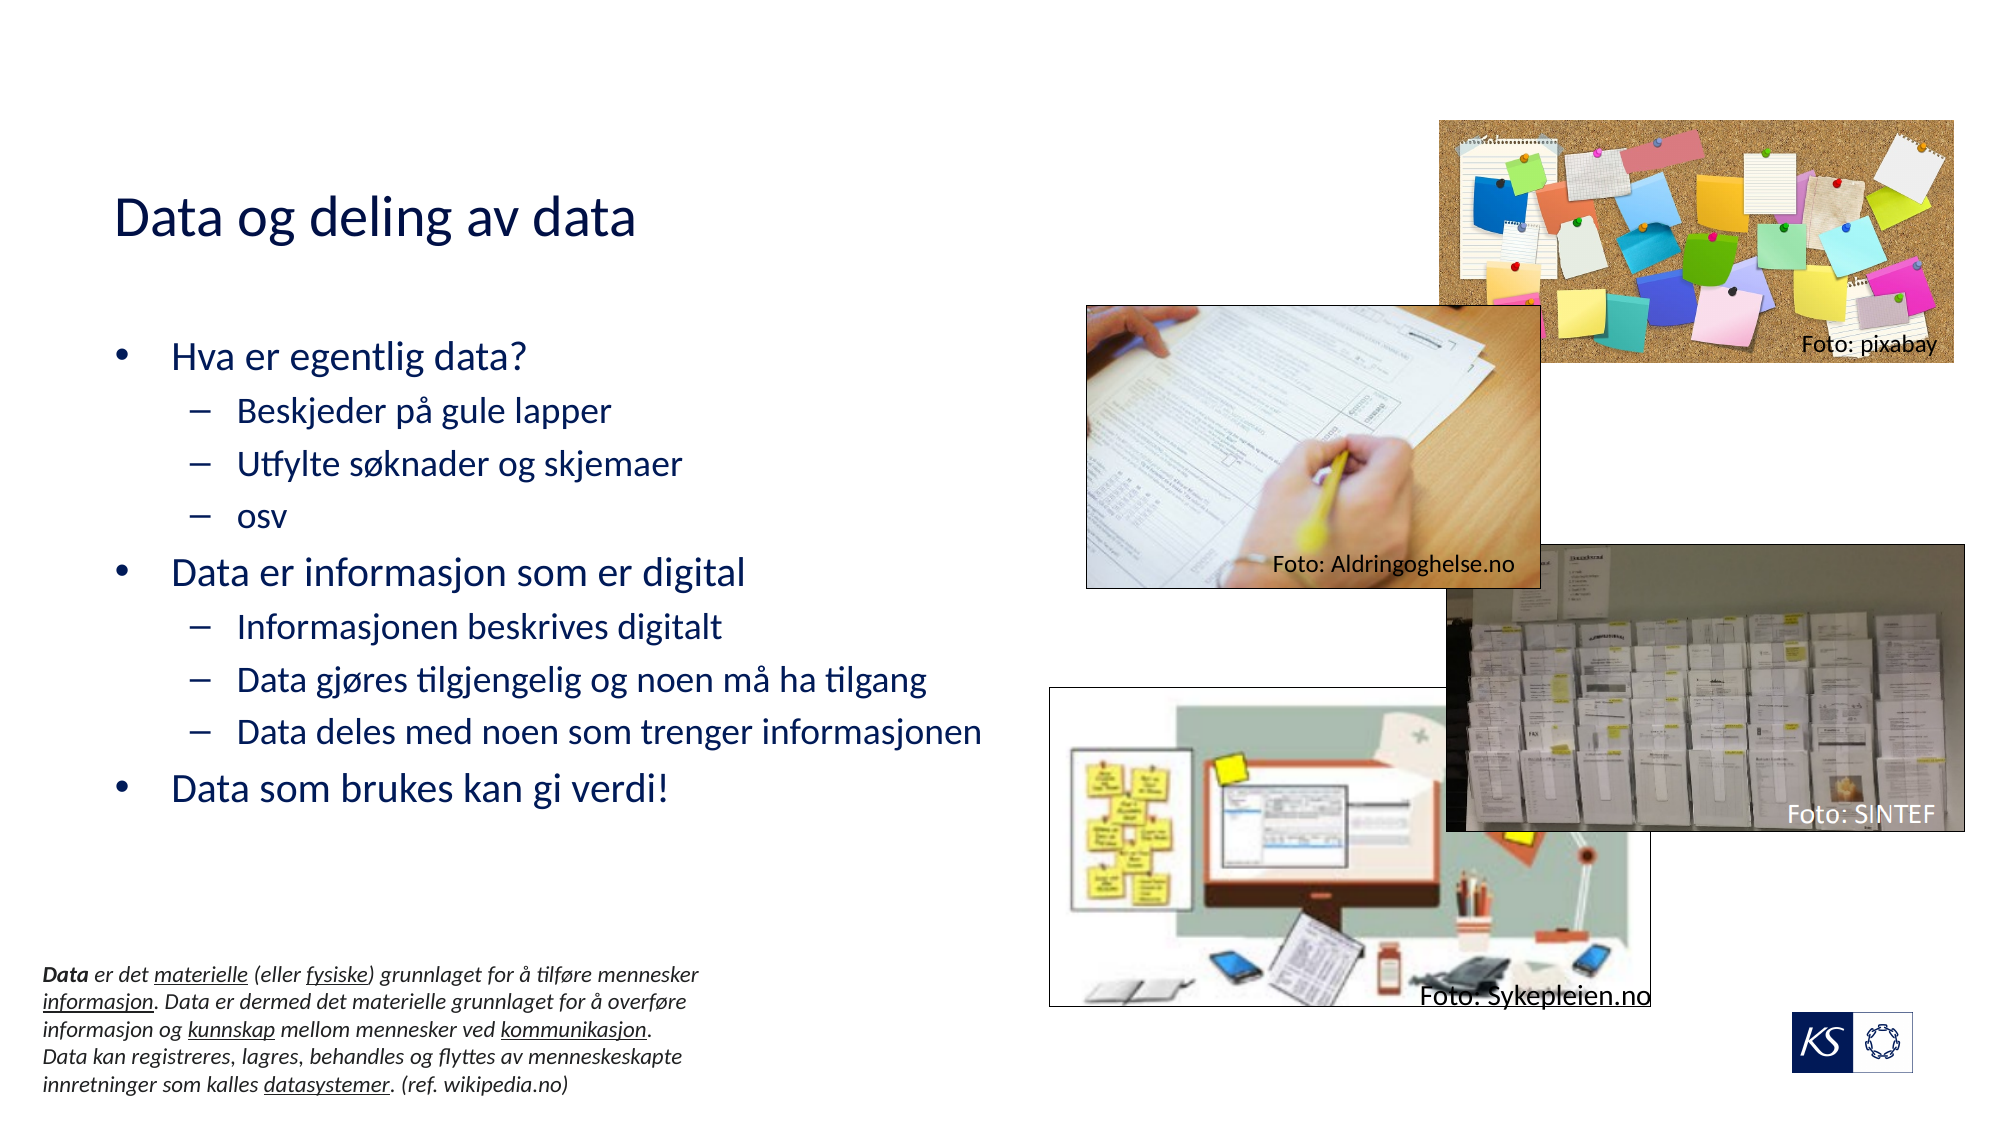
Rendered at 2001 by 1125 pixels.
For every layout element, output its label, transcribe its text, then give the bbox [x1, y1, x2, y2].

text_box Foto: Sykepleien.no [1405, 969, 1667, 1019]
title Data og deling av data [99, 120, 1437, 306]
picture [1792, 1012, 1913, 1073]
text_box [1085, 305, 1954, 589]
picture [1048, 544, 1966, 1007]
picture [1439, 119, 1954, 305]
text_box Data er det materielle (eller fysiske) grunnlaget for å tilføre mennesker informasjon. Data er dermed det materielle grunnlaget for å overføre informasjon og kunnskap mellom mennesker ved kommunikasjon. Data kan registreres, lagres, behandles og flyttes av menneskeskapte innretninger som kalles datasystemer. (ref. wikipedia.no) [27, 951, 745, 1104]
list Hva er egentlig data? Beskjeder på gule lapper Utfylte søknader og skjemaer osv Data er informasjon som er digital Informasjonen beskrives digitalt Data gjøres tilgjengelig og noen må ha tilgang Data deles med noen som trenger informasjonen Data som brukes kan gi verdi! [99, 321, 1087, 914]
